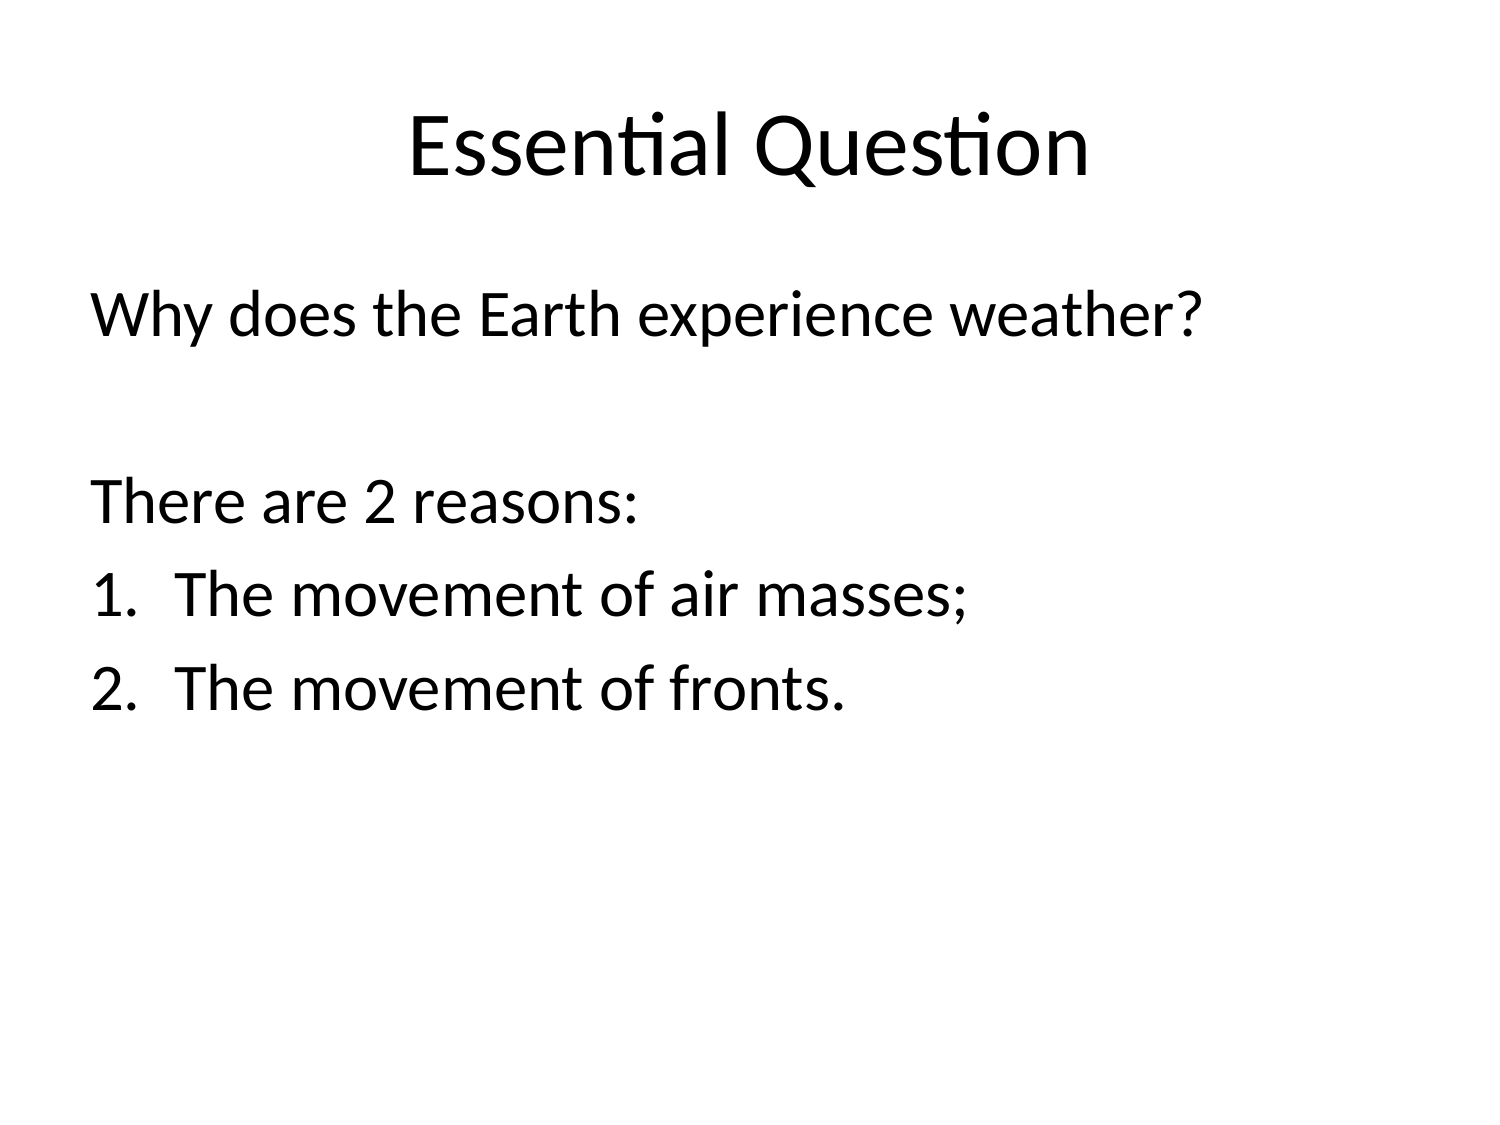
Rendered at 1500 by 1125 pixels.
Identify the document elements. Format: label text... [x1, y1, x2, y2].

list Why does the Earth experience weather? There are 2 reasons: The movement of air masses; The movement of fronts. [75, 262, 1425, 1005]
title Essential Question [75, 45, 1425, 233]
